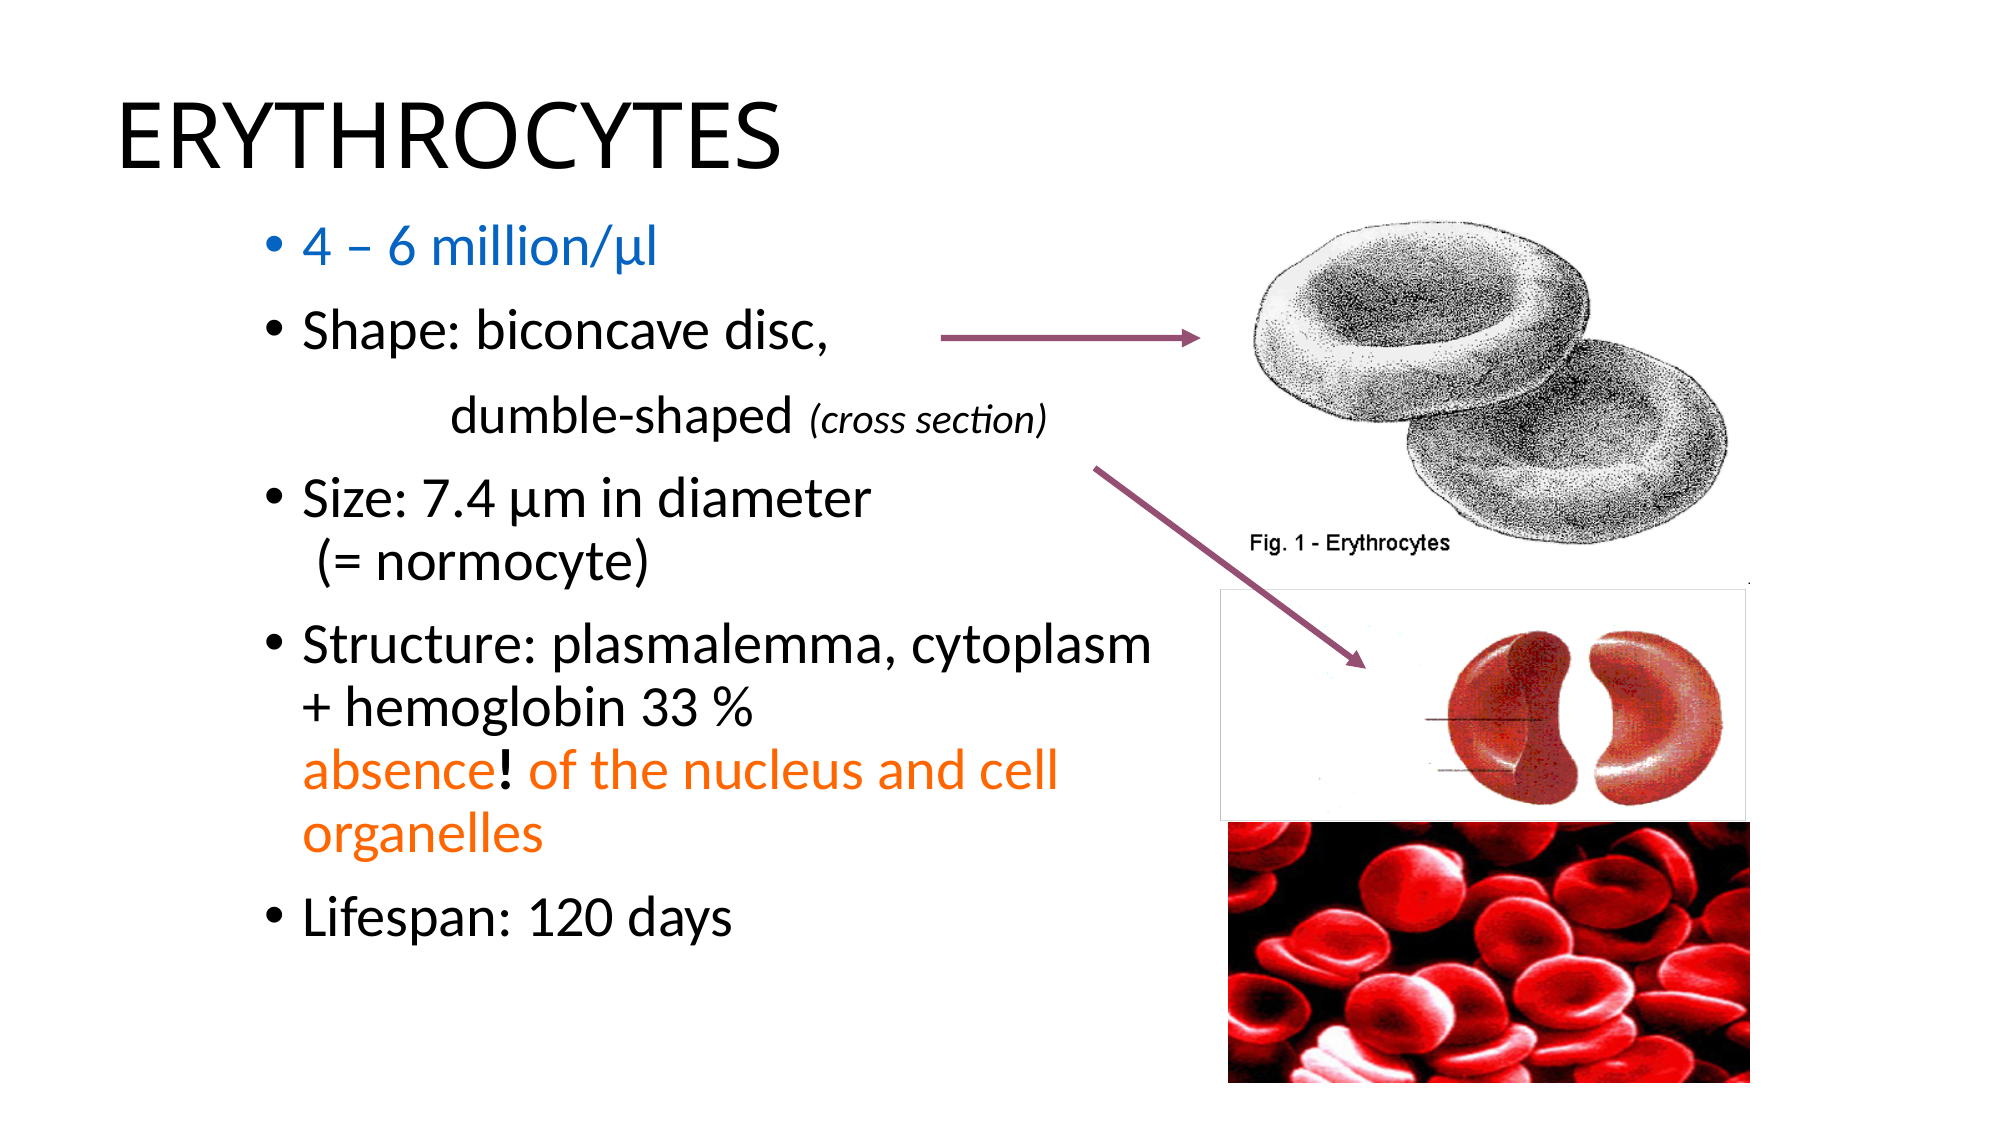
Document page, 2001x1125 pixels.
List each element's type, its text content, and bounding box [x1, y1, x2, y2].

text_box [940, 331, 1201, 345]
list 4 – 6 million/μl Shape: biconcave disc, dumble-shaped (cross section) Size: 7.4 μm in diameter (= normocyte) Structure: plasmalemma, cytoplasm + hemoglobin 33 % absence! of the nucleus and cell organelles Lifespan: 120 days [249, 208, 1201, 1125]
picture [1218, 586, 1750, 823]
title ERYTHROCYTES [99, 45, 1900, 233]
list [1228, 823, 1750, 1083]
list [1225, 196, 1751, 584]
